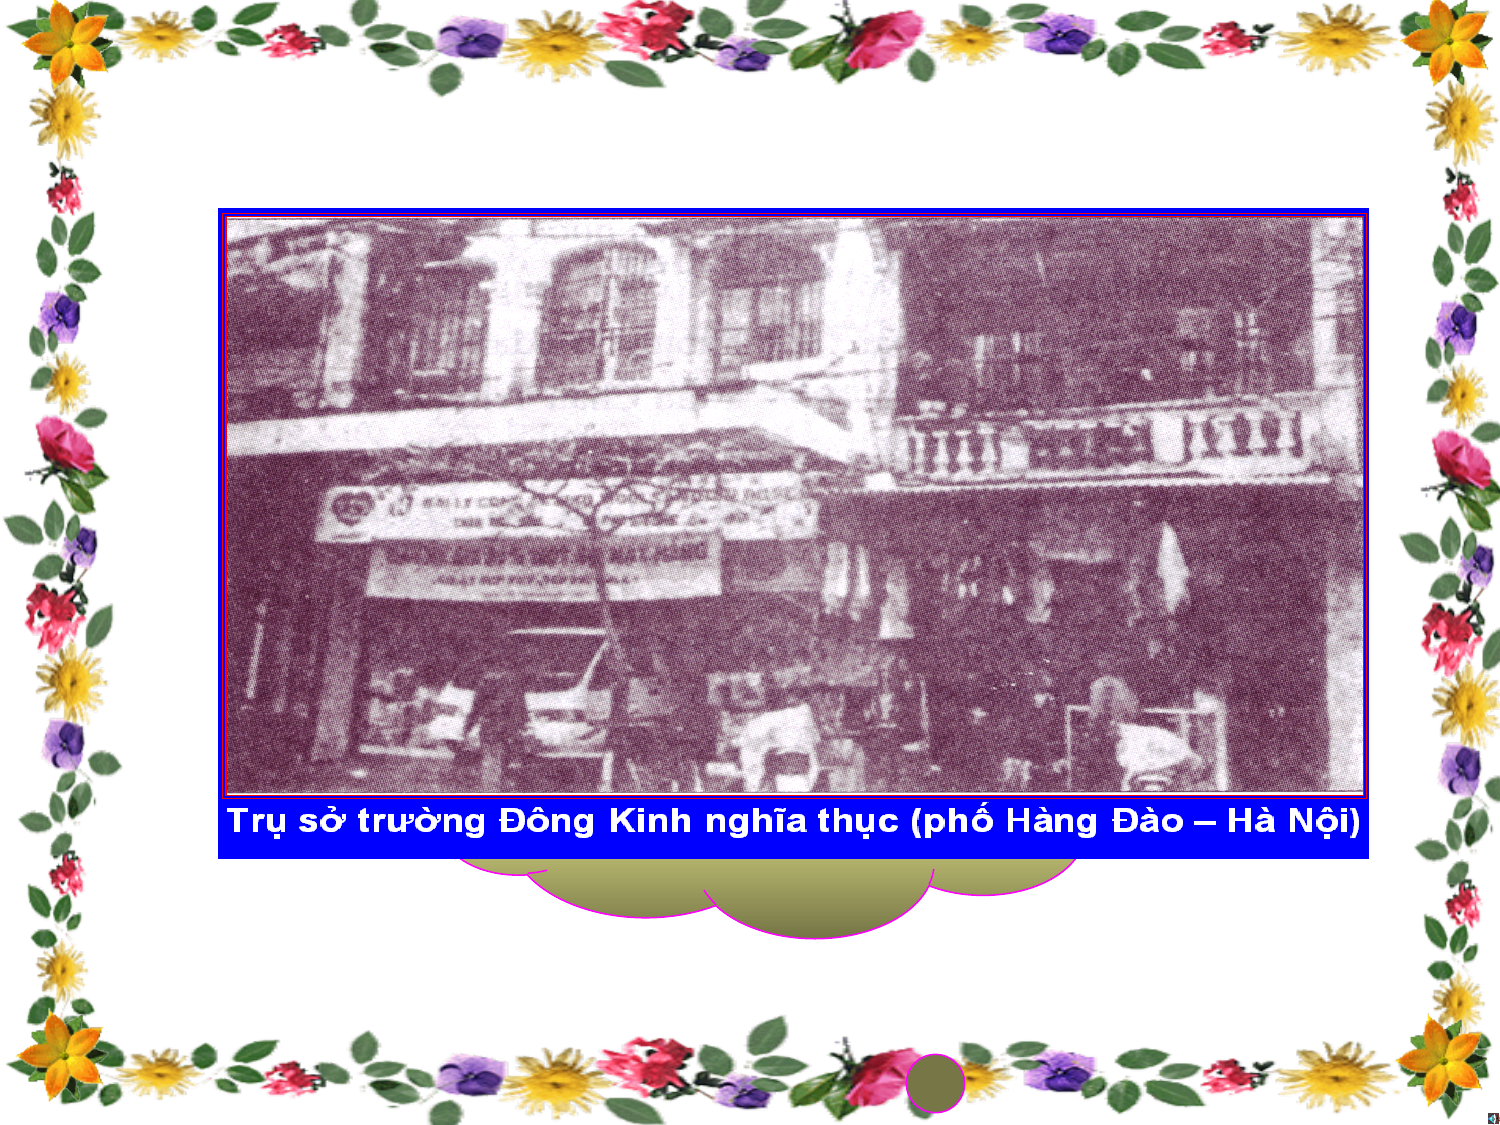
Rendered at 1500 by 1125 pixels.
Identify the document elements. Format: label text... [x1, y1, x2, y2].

picture [0, 0, 1500, 1125]
text_box Đông Kinh nghĩa thục được ra đời và hoạt động như thế nào? Mục đích, ý nghĩa của tổ chức này là gì? [477, 868, 1067, 939]
